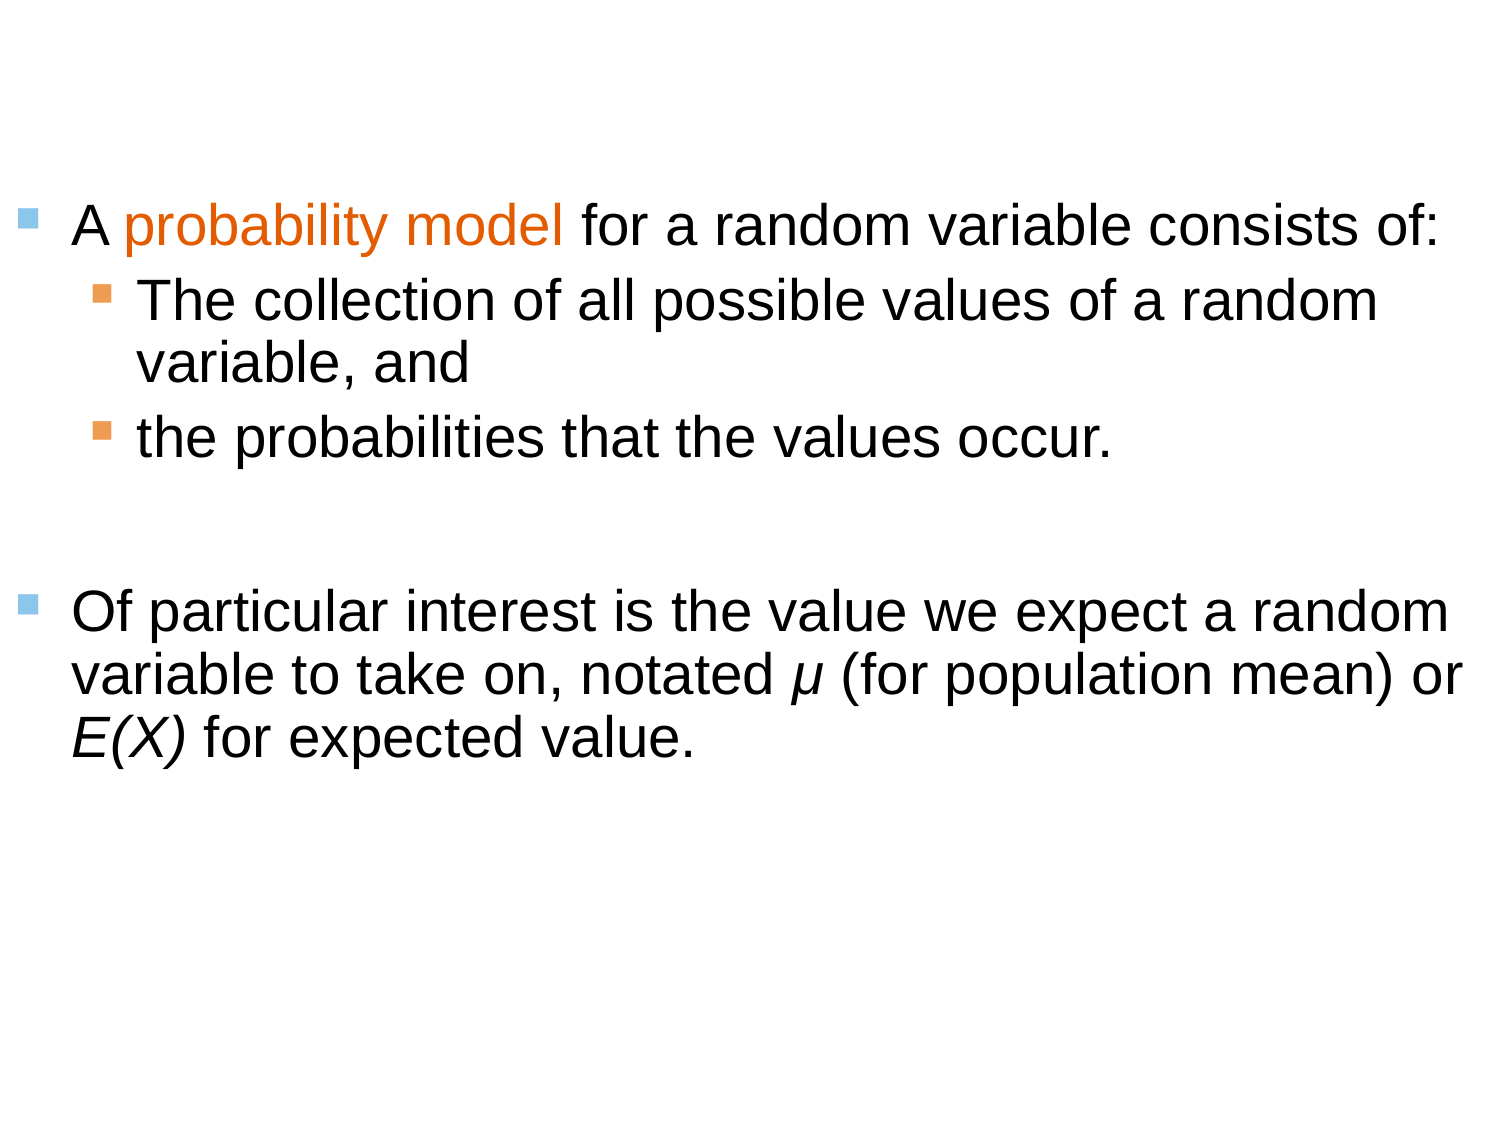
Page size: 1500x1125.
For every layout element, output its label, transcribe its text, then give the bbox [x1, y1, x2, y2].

list A probability model for a random variable consists of: The collection of all possible values of a random variable, and the probabilities that the values occur. Of particular interest is the value we expect a random variable to take on, notated μ (for population mean) or E(X) for expected value. [0, 187, 1500, 1013]
